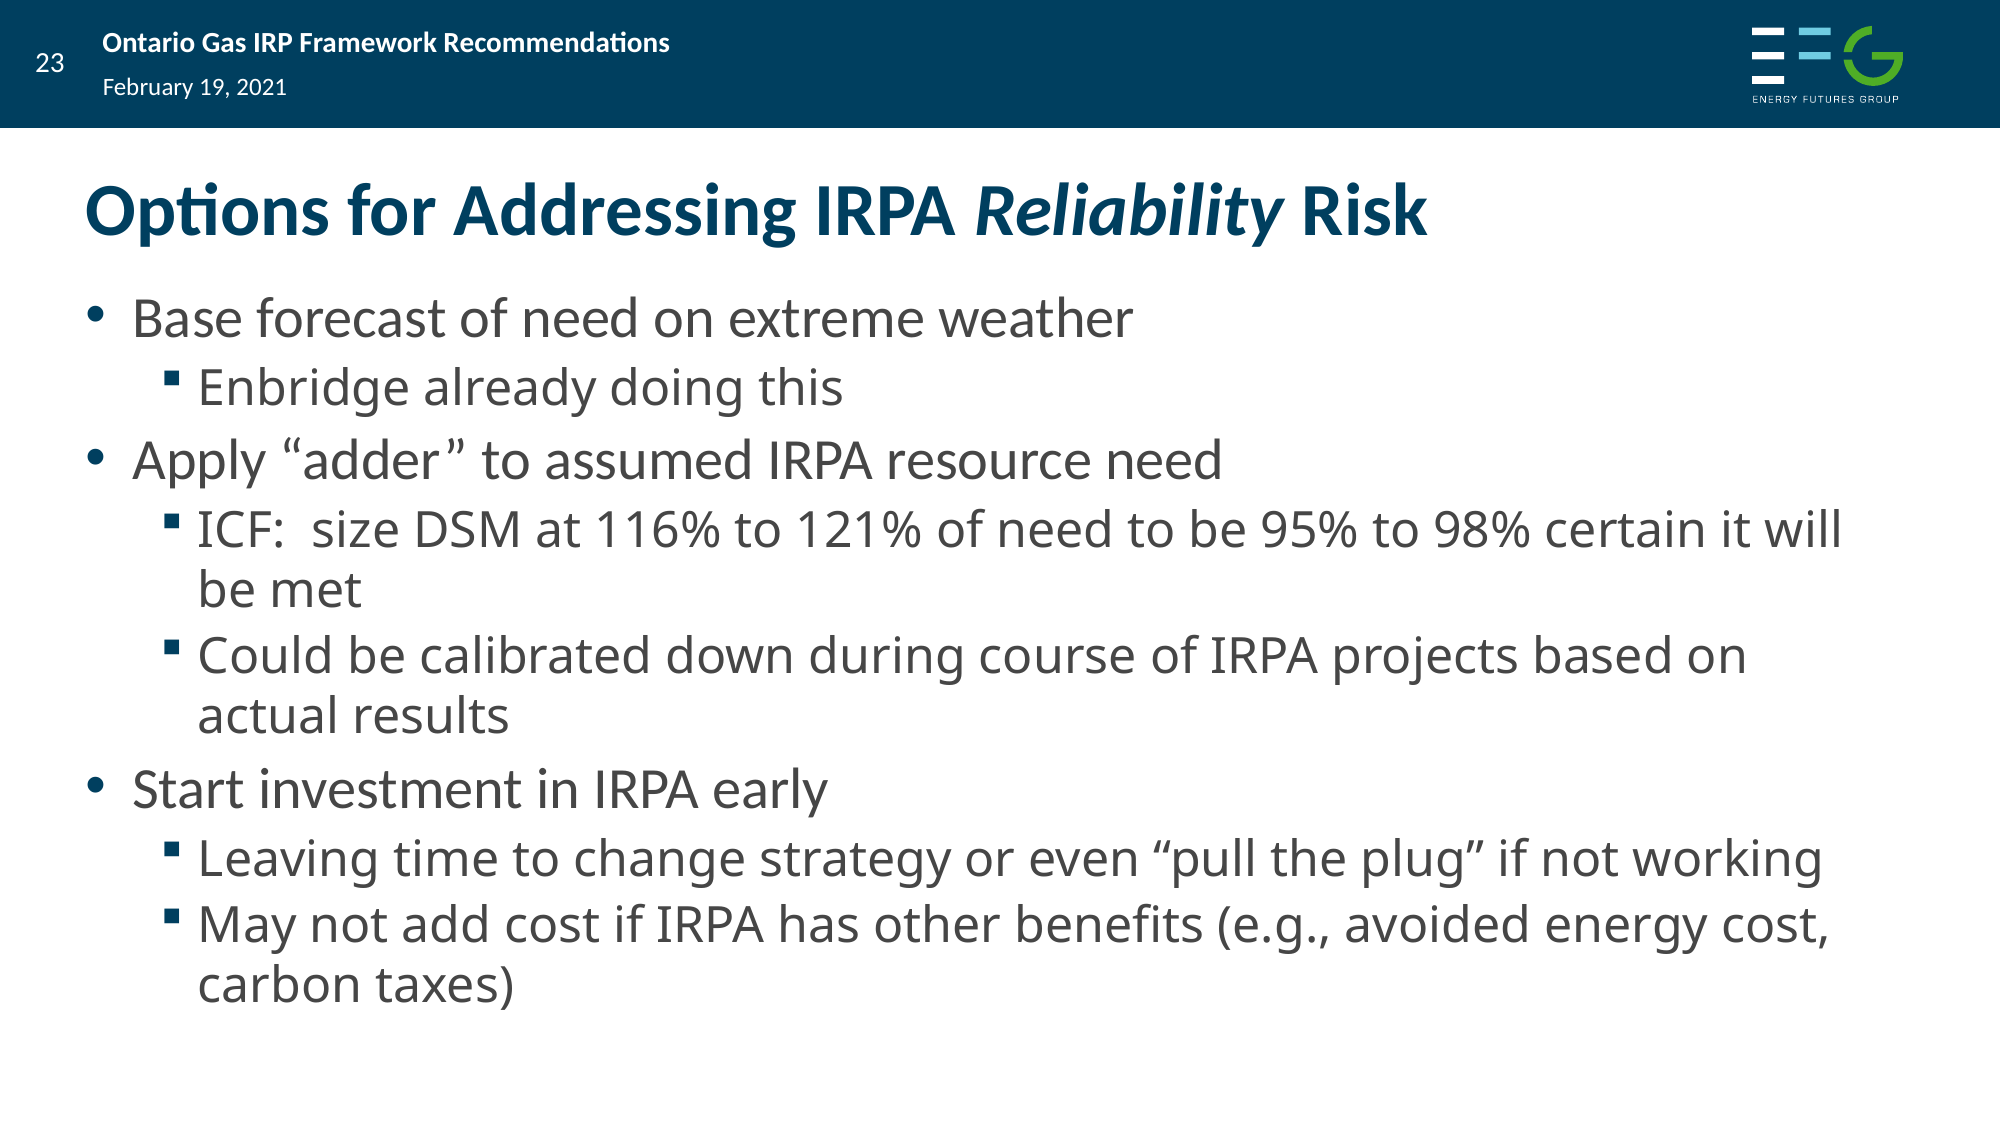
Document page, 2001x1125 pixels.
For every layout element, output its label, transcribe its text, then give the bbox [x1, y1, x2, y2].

list Base forecast of need on extreme weather Enbridge already doing this Apply “adder” to assumed IRPA resource need ICF: size DSM at 116% to 121% of need to be 95% to 98% certain it will be met Could be calibrated down during course of IRPA projects based on actual results Start investment in IRPA early Leaving time to change strategy or even “pull the plug” if not working May not add cost if IRPA has other benefits (e.g., avoided energy cost, carbon taxes) [85, 271, 1900, 1030]
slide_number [102, 63, 553, 124]
title Options for Addressing IRPA Reliability Risk [85, 146, 1900, 259]
